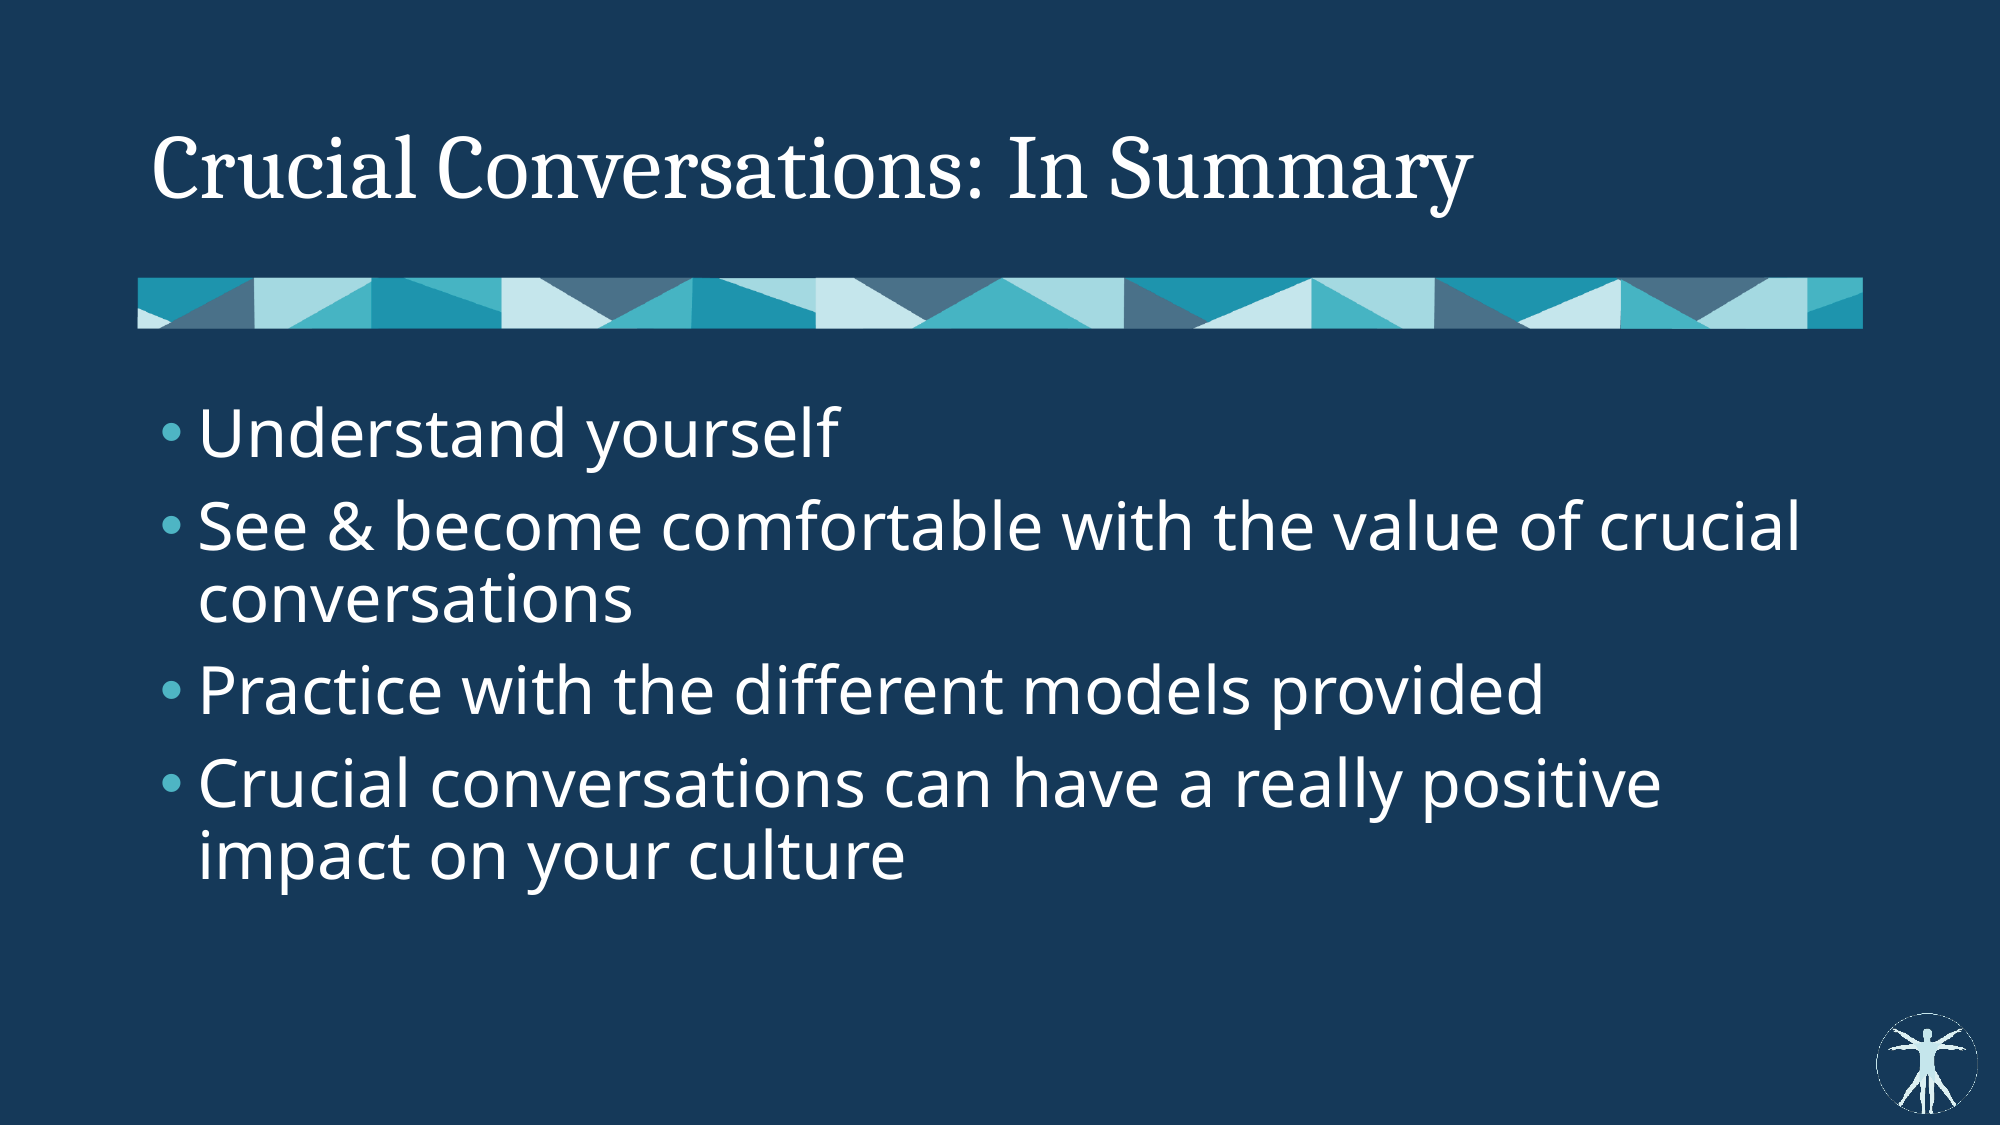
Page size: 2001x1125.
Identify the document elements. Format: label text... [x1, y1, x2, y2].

list Understand yourself See & become comfortable with the value of crucial conversations Practice with the different models provided Crucial conversations can have a really positive impact on your culture [144, 392, 1870, 1106]
title Crucial Conversations: In Summary [137, 59, 1863, 278]
picture [137, 278, 1863, 329]
picture [1876, 1013, 1978, 1114]
